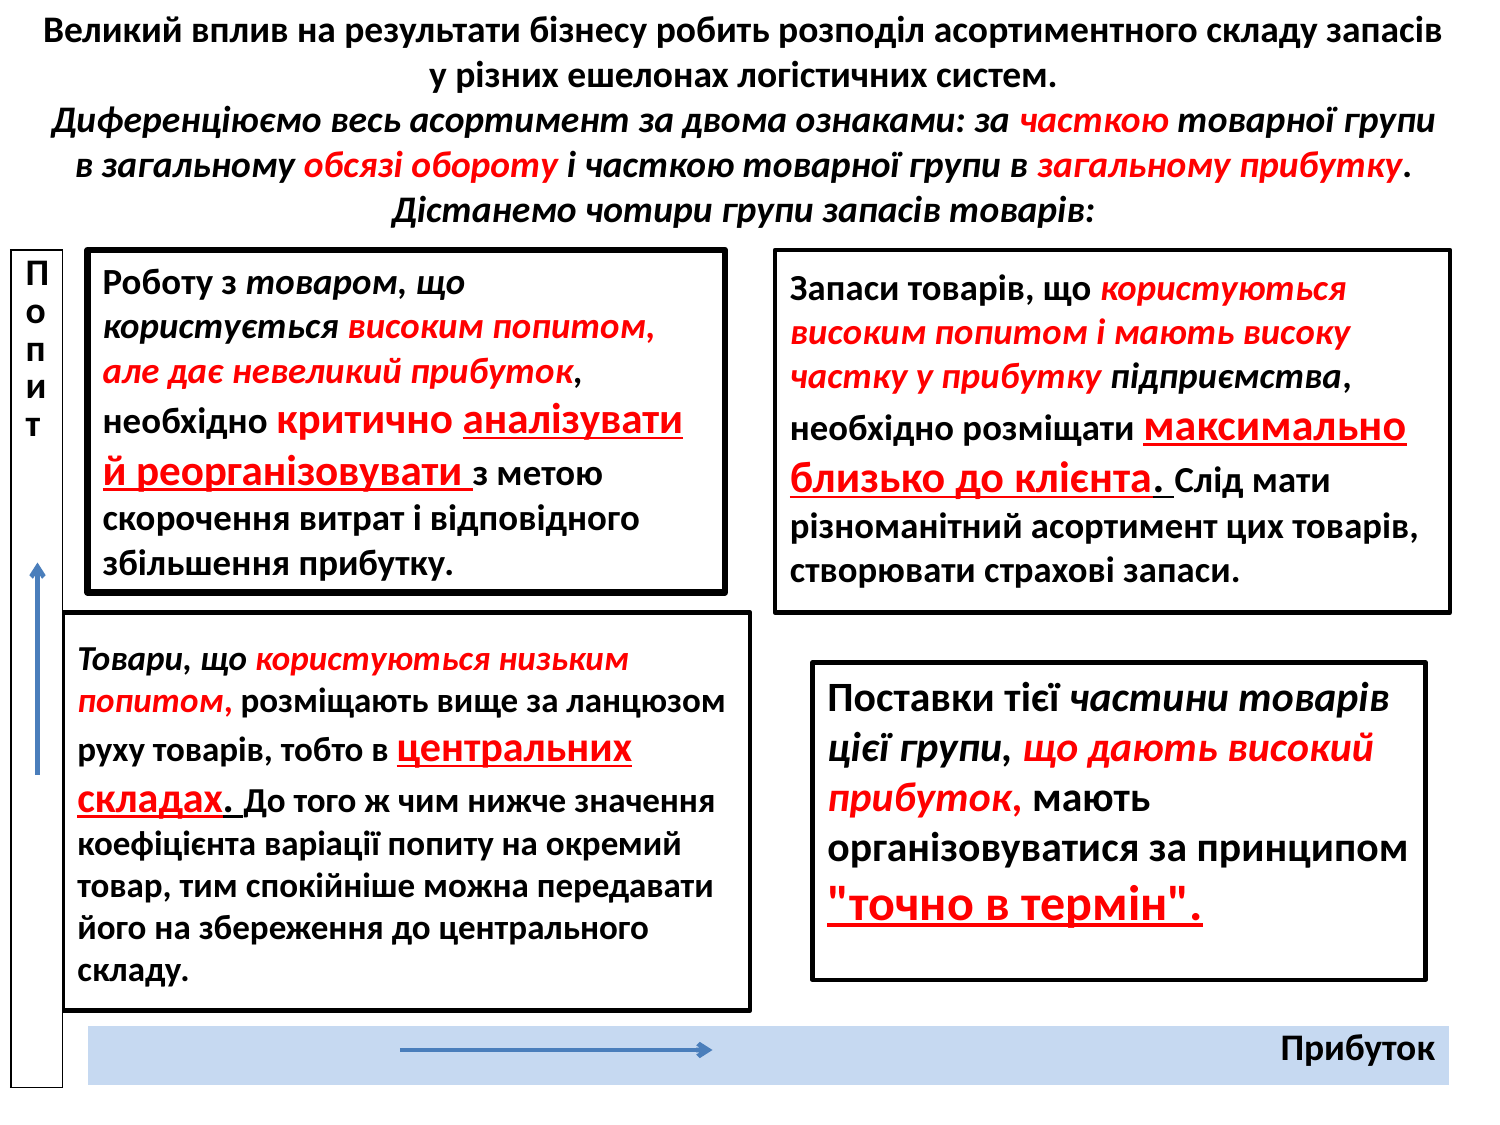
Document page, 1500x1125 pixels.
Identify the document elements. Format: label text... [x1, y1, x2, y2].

table_header Попит [12, 251, 62, 1087]
list Запаси товарів, що користуються високим попитом і мають високу частку у прибутку підприємства, необхідно розміщати максимально близько до клієнта. Слід мати різноманітний асортимент цих товарів, створювати страхові запаси. [774, 249, 1450, 613]
title Великий вплив на результати бізнесу робить розподіл асортиментного складу запасів у різних ешелонах логістичних систем. Диференціюємо весь асортимент за двома ознаками: за часткою товарної групи в загальному обсязі обороту і часткою товарної групи в загальному прибутку. Дістанемо чотири групи запасів товарів: [24, 12, 1463, 263]
list Поставки тієї частини товарів цієї групи, що дають високий прибуток, мають організовуватися за принципом "точно в термін". [812, 662, 1426, 980]
list Товари, що користуються низьким попитом, розміщають вище за ланцюзом руху товарів, тобто в центральних складах. До того ж чим нижче значення коефіцієнта варіації попиту на окремий товар, тим спокійніше можна передавати його на збереження до центрального складу. [63, 612, 750, 1011]
list Роботу з товаром, що користується високим попитом, але дає невеликий прибуток, необхідно критично аналізувати й реорганізовувати з метою скорочення витрат і відповідного збільшення прибутку. [87, 249, 725, 593]
table_header Прибуток [88, 1026, 1449, 1085]
